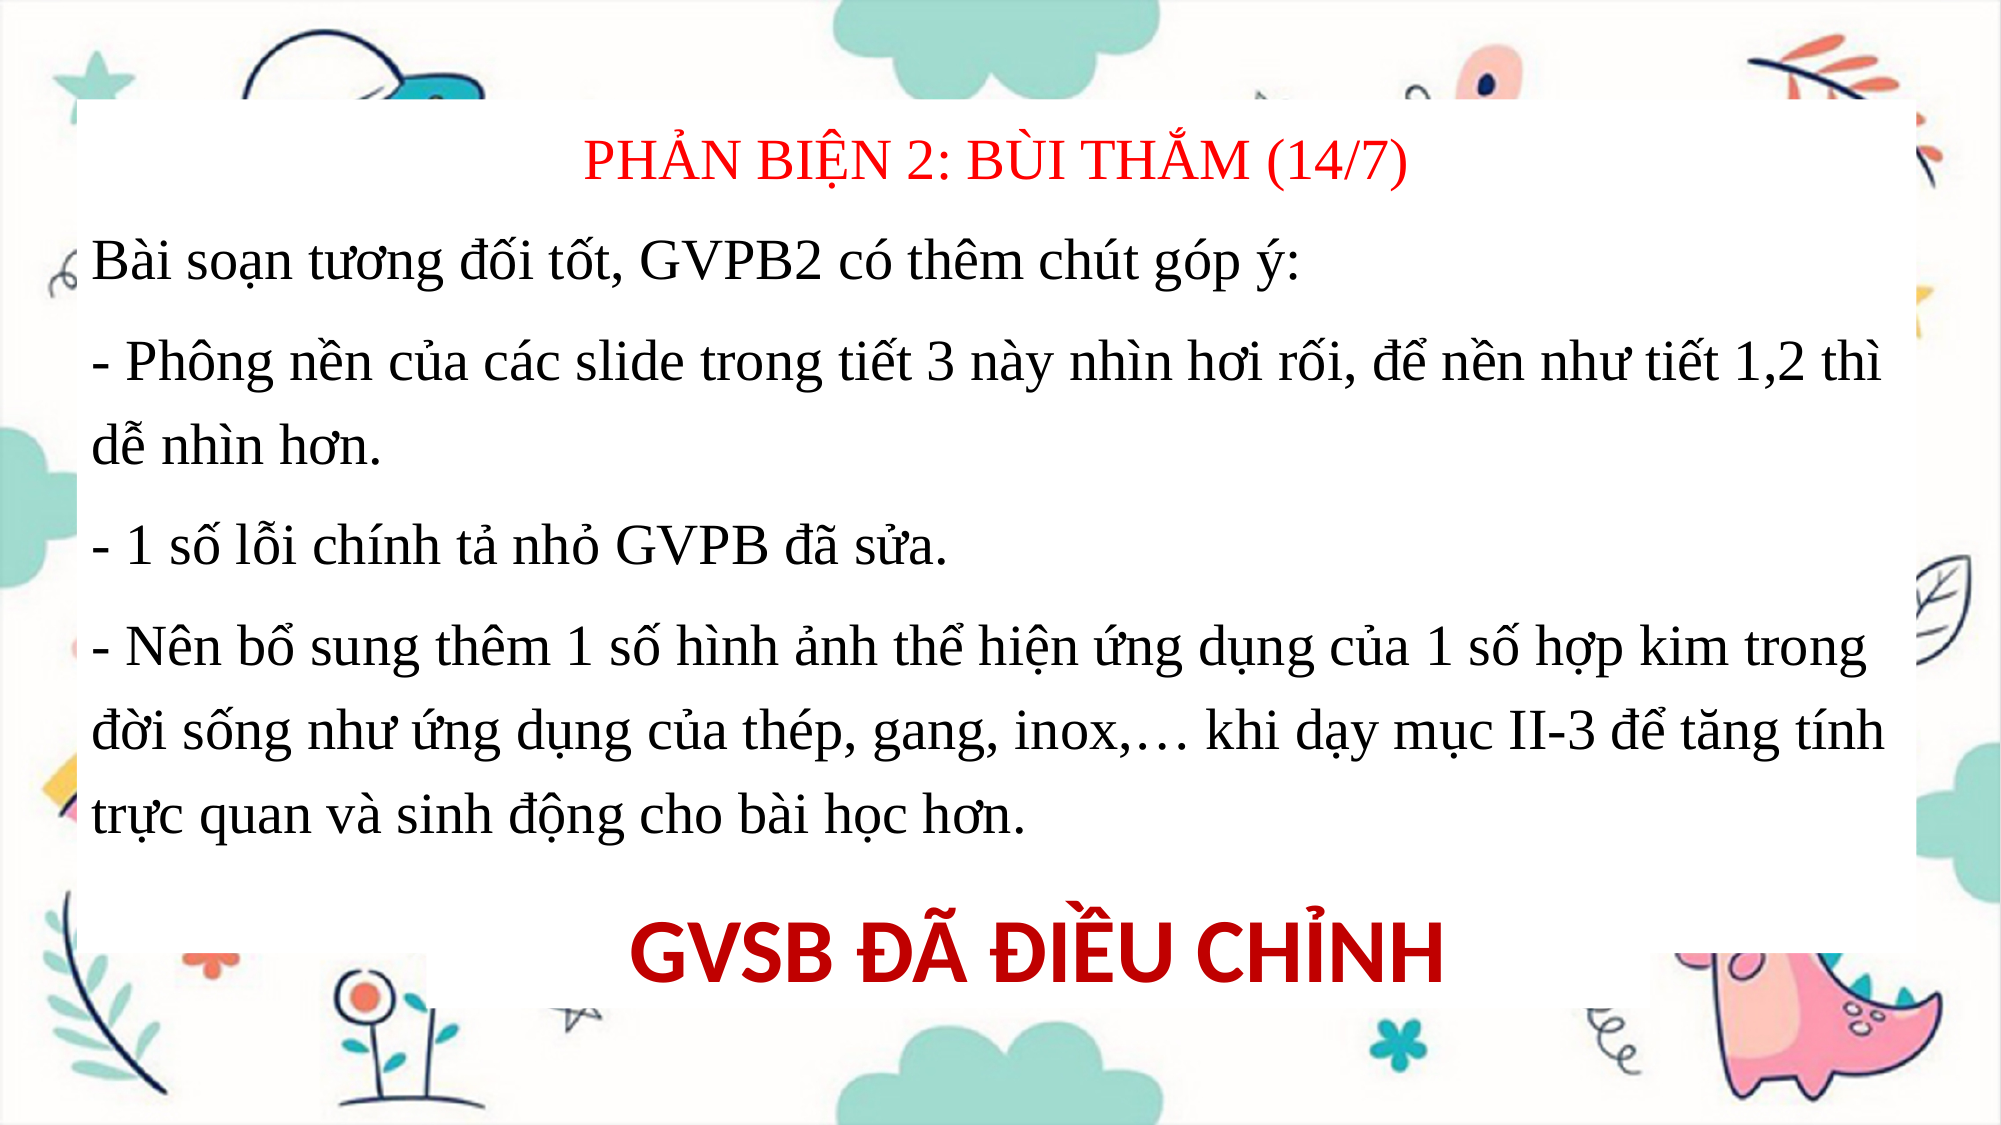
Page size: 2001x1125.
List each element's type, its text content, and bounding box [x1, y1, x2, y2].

picture [0, 0, 2001, 1125]
text_box GVSB ĐÃ ĐIỀU CHỈNH [426, 861, 1650, 1009]
text_box PHẢN BIỆN 2: BÙI THẮM (14/7) Bài soạn tương đối tốt, GVPB2 có thêm chút góp ý: - Phông nền của các slide trong tiết 3 này nhìn hơi rối, để nền như tiết 1,2 thì dễ nhìn hơn. - 1 số lỗi chính tả nhỏ GVPB đã sửa. - Nên bổ sung thêm 1 số hình ảnh thể hiện ứng dụng của 1 số hợp kim trong đời sống như ứng dụng của thép, gang, inox,… khi dạy mục II-3 để tăng tính trực quan và sinh động cho bài học hơn. [76, 99, 1917, 954]
